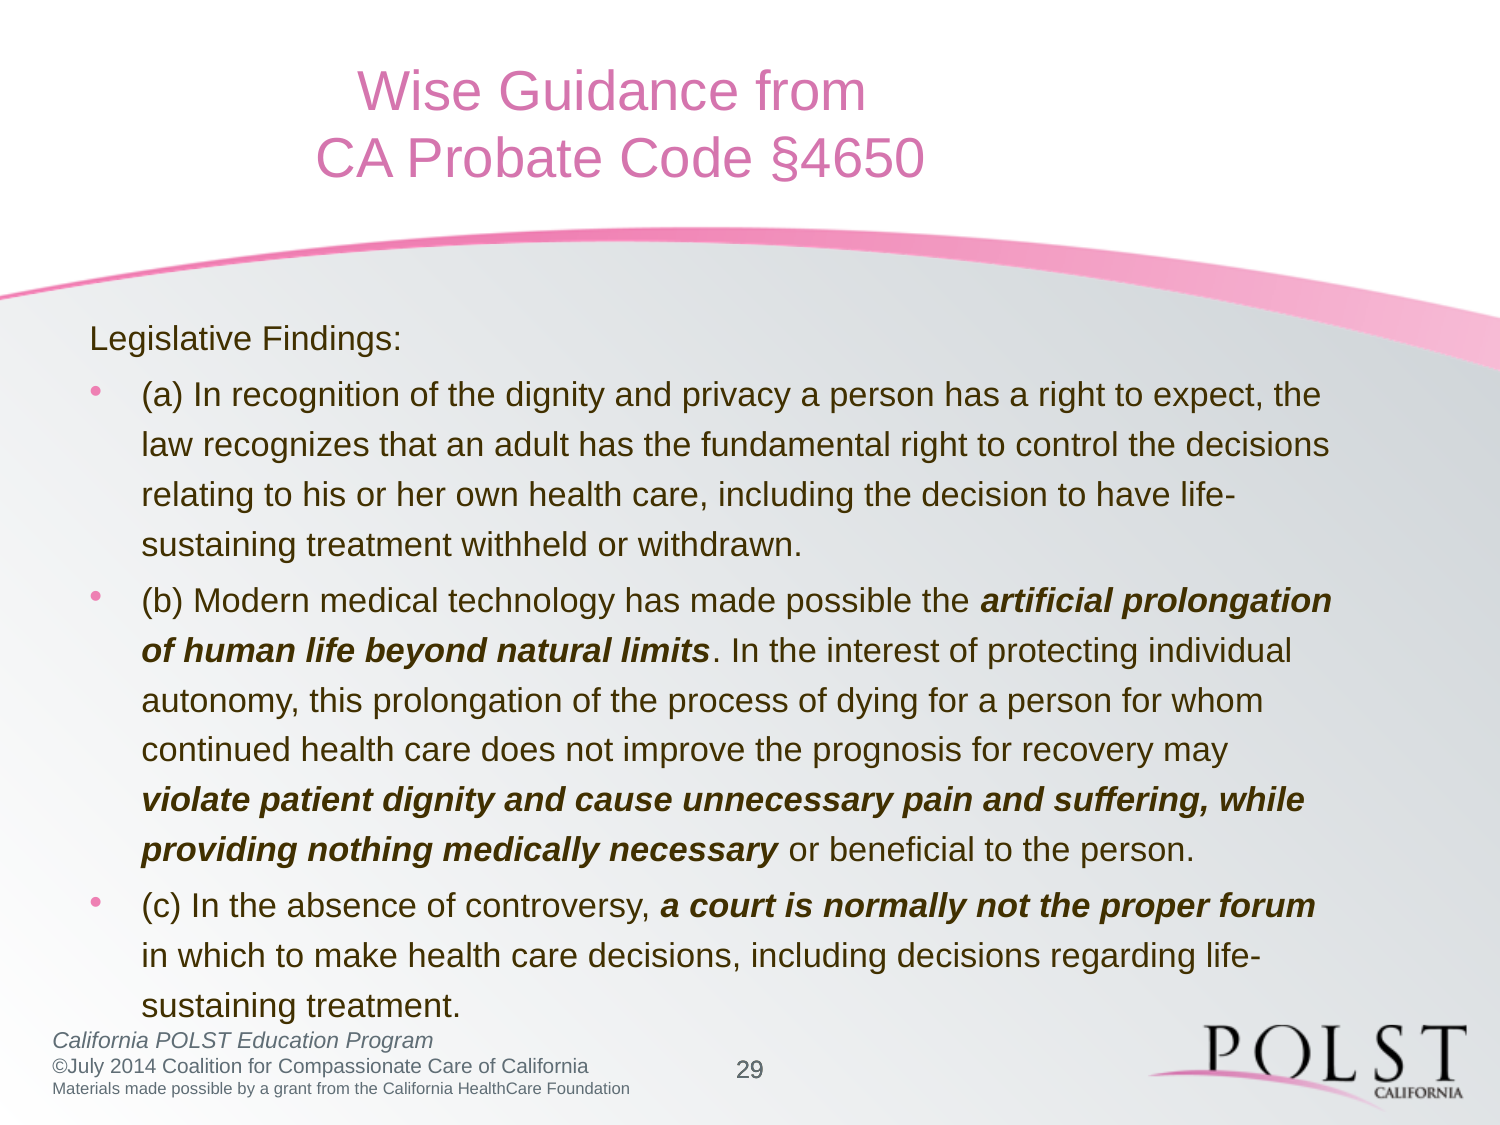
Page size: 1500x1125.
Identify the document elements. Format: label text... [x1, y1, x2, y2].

title Wise Guidance from CA Probate Code §4650 [99, 46, 1142, 264]
picture [0, 0, 1500, 1125]
list Legislative Findings: (a) In recognition of the dignity and privacy a person has a right to expect, the law recognizes that an adult has the fundamental right to control the decisions relating to his or her own health care, including the decision to have life-sustaining treatment withheld or withdrawn. (b) Modern medical technology has made possible the artificial prolongation of human life beyond natural limits. In the interest of protecting individual autonomy, this prolongation of the process of dying for a person for whom continued health care does not improve the prognosis for recovery may violate patient dignity and cause unnecessary pain and suffering, while providing nothing medically necessary or beneficial to the person. (c) In the absence of controversy, a court is normally not the proper forum in which to make health care decisions, including decisions regarding life-sustaining treatment. [74, 299, 1350, 1048]
